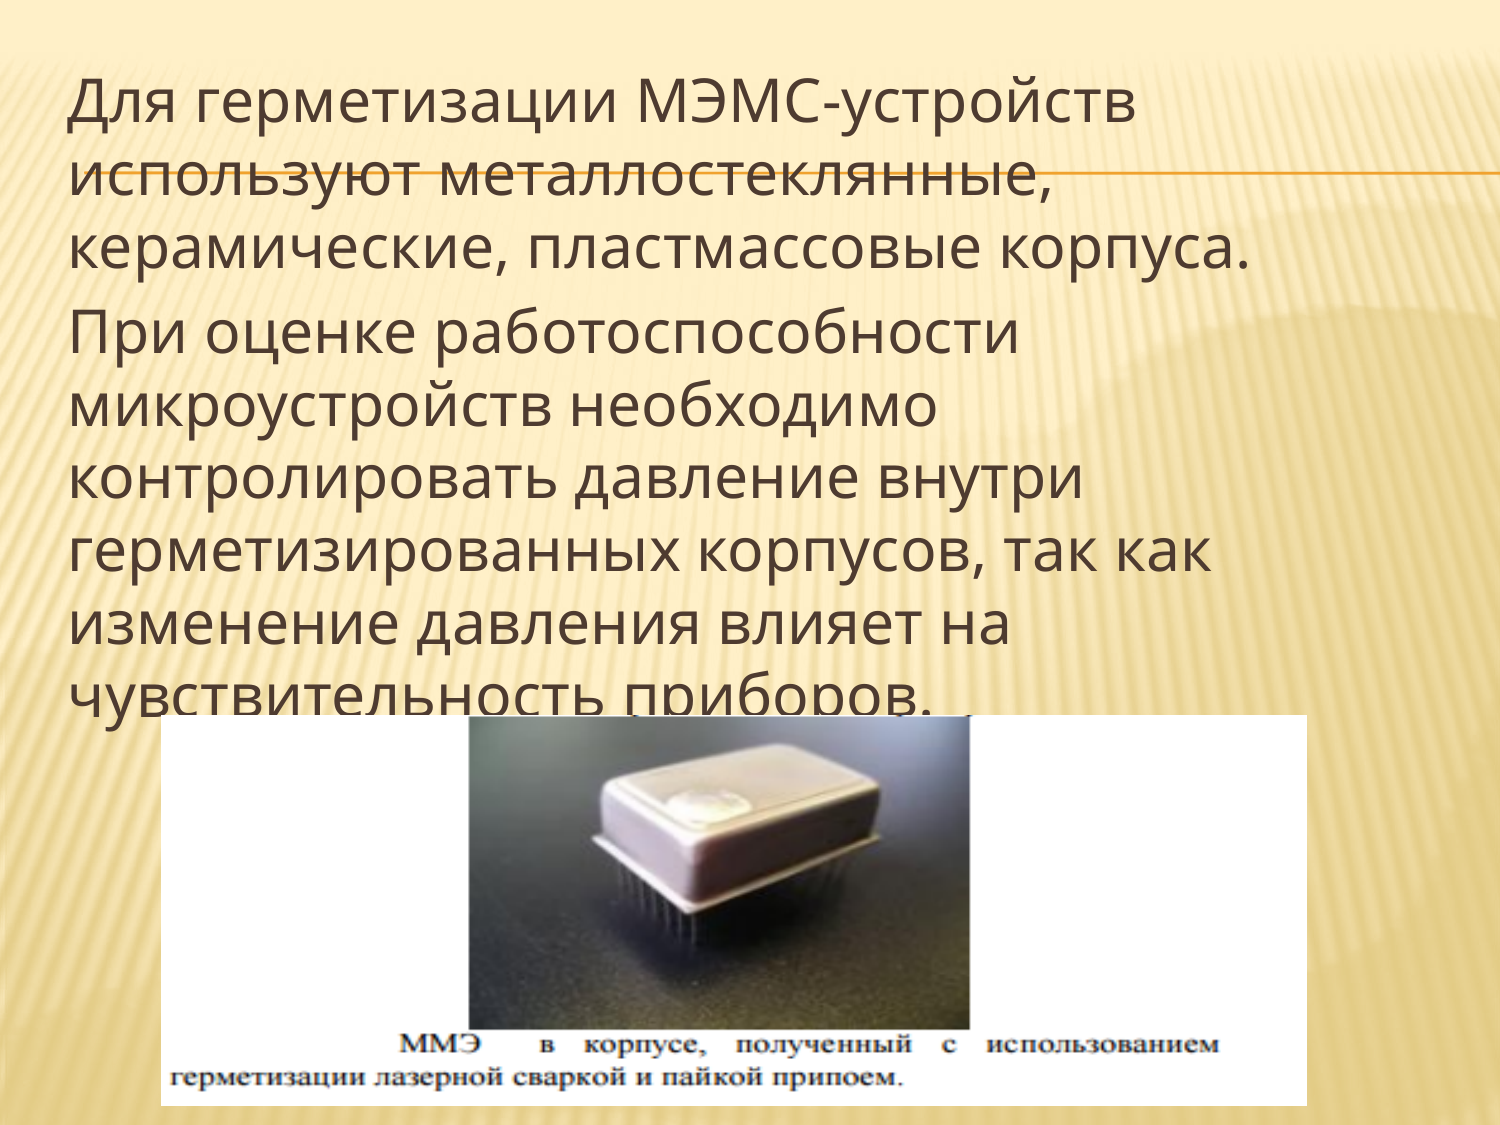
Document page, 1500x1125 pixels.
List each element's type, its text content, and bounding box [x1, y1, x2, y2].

picture [160, 715, 1308, 1107]
list Для герметизации МЭМС-устройств используют металлостеклянные, керамические, пластмассовые корпуса. При оценке работоспособности микроустройств необходимо контролировать давление внутри герметизированных корпусов, так как изменение давления влияет на чувствительность приборов. [53, 54, 1404, 740]
